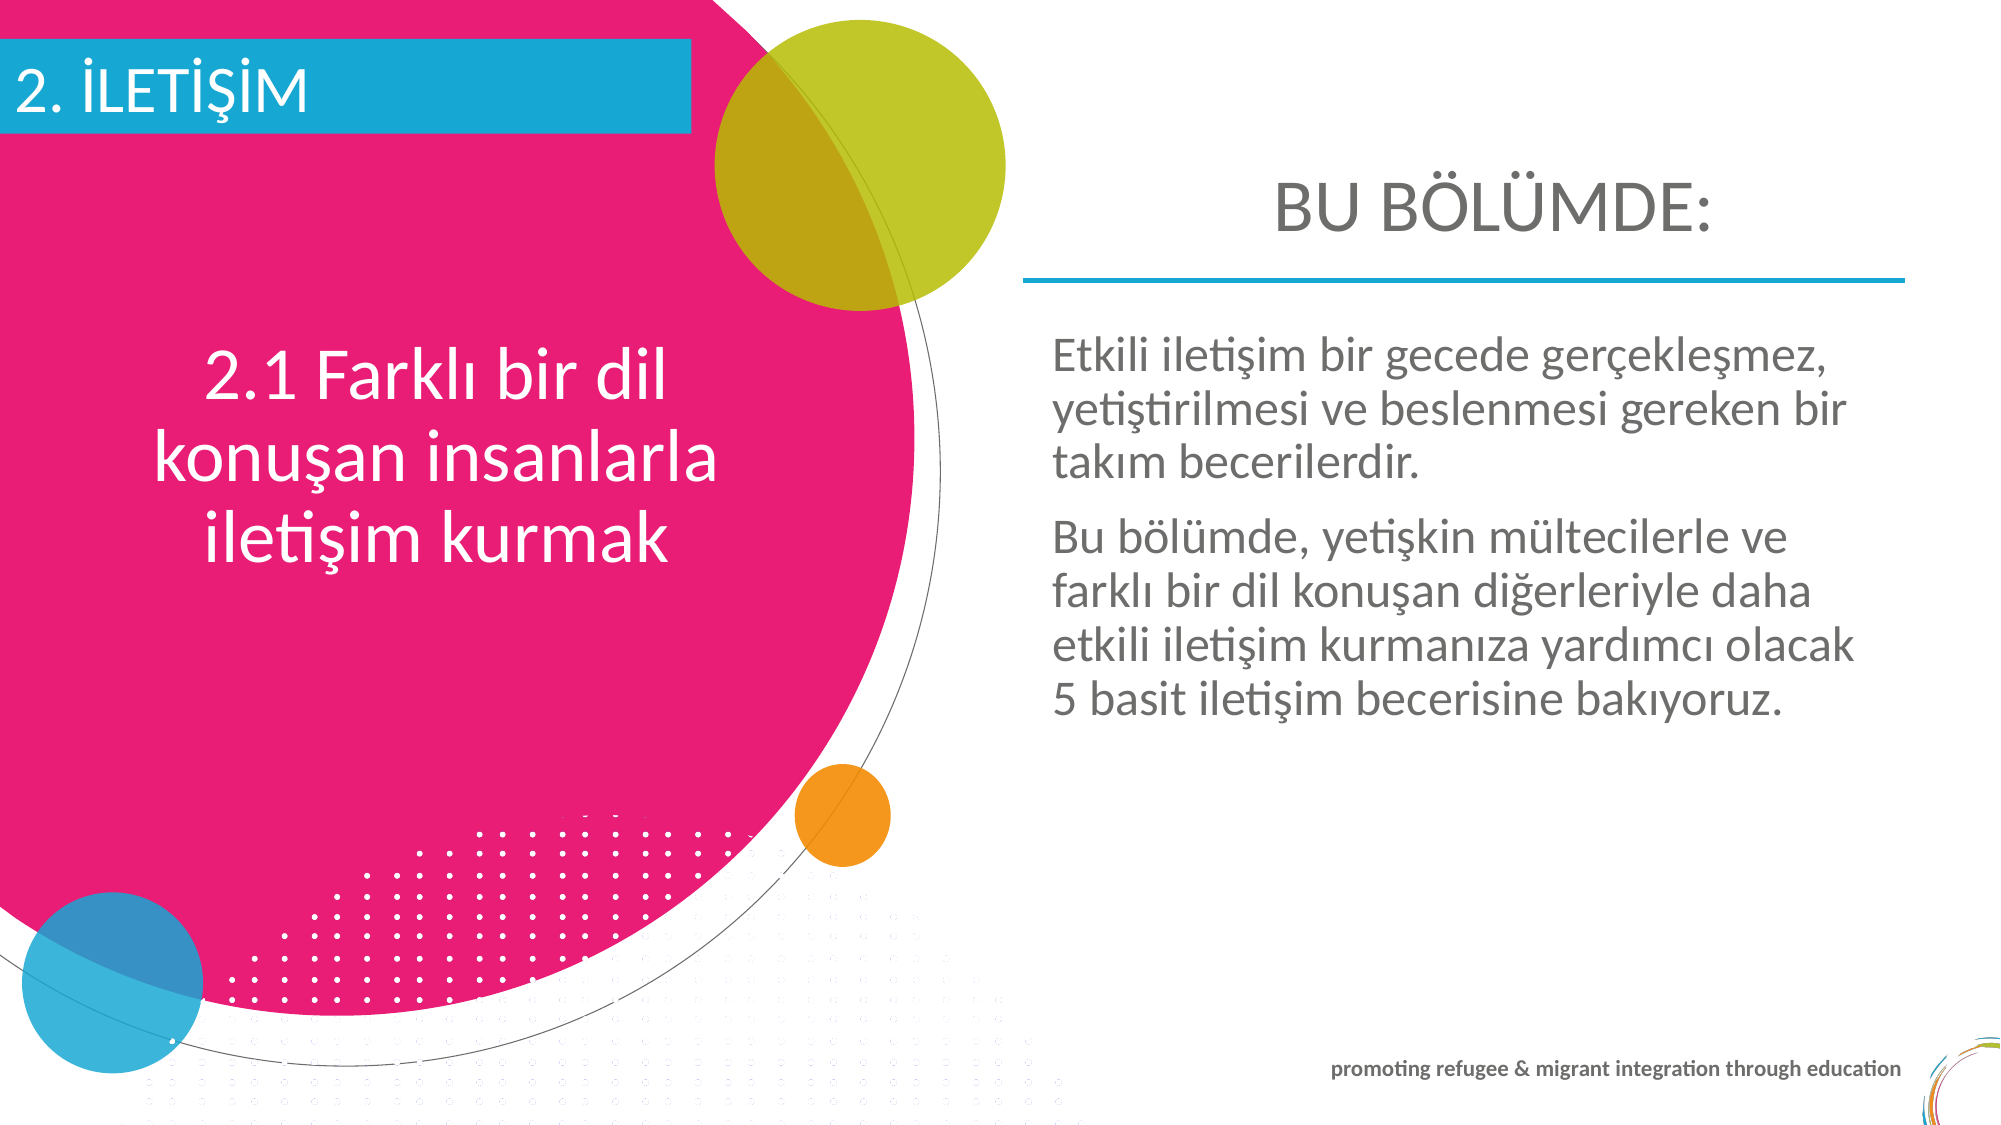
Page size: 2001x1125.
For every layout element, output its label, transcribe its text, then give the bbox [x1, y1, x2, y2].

text_box 2. İLETİŞİM [0, 38, 692, 134]
picture [1902, 1030, 2000, 1125]
text_box BU BÖLÜMDE: [1061, 159, 1928, 274]
picture [73, 815, 1135, 1125]
list Etkili iletişim bir gecede gerçekleşmez, yetiştirilmesi ve beslenmesi gereken bir takım becerilerdir. Bu bölümde, yetişkin mültecilerle ve farklı bir dil konuşan diğerleriyle daha etkili iletişim kurmanıza yardımcı olacak 5 basit iletişim becerisine bakıyoruz. [1037, 320, 1903, 968]
text_box 2.1 Farklı bir dil konuşan insanlarla iletişim kurmak [78, 251, 795, 662]
